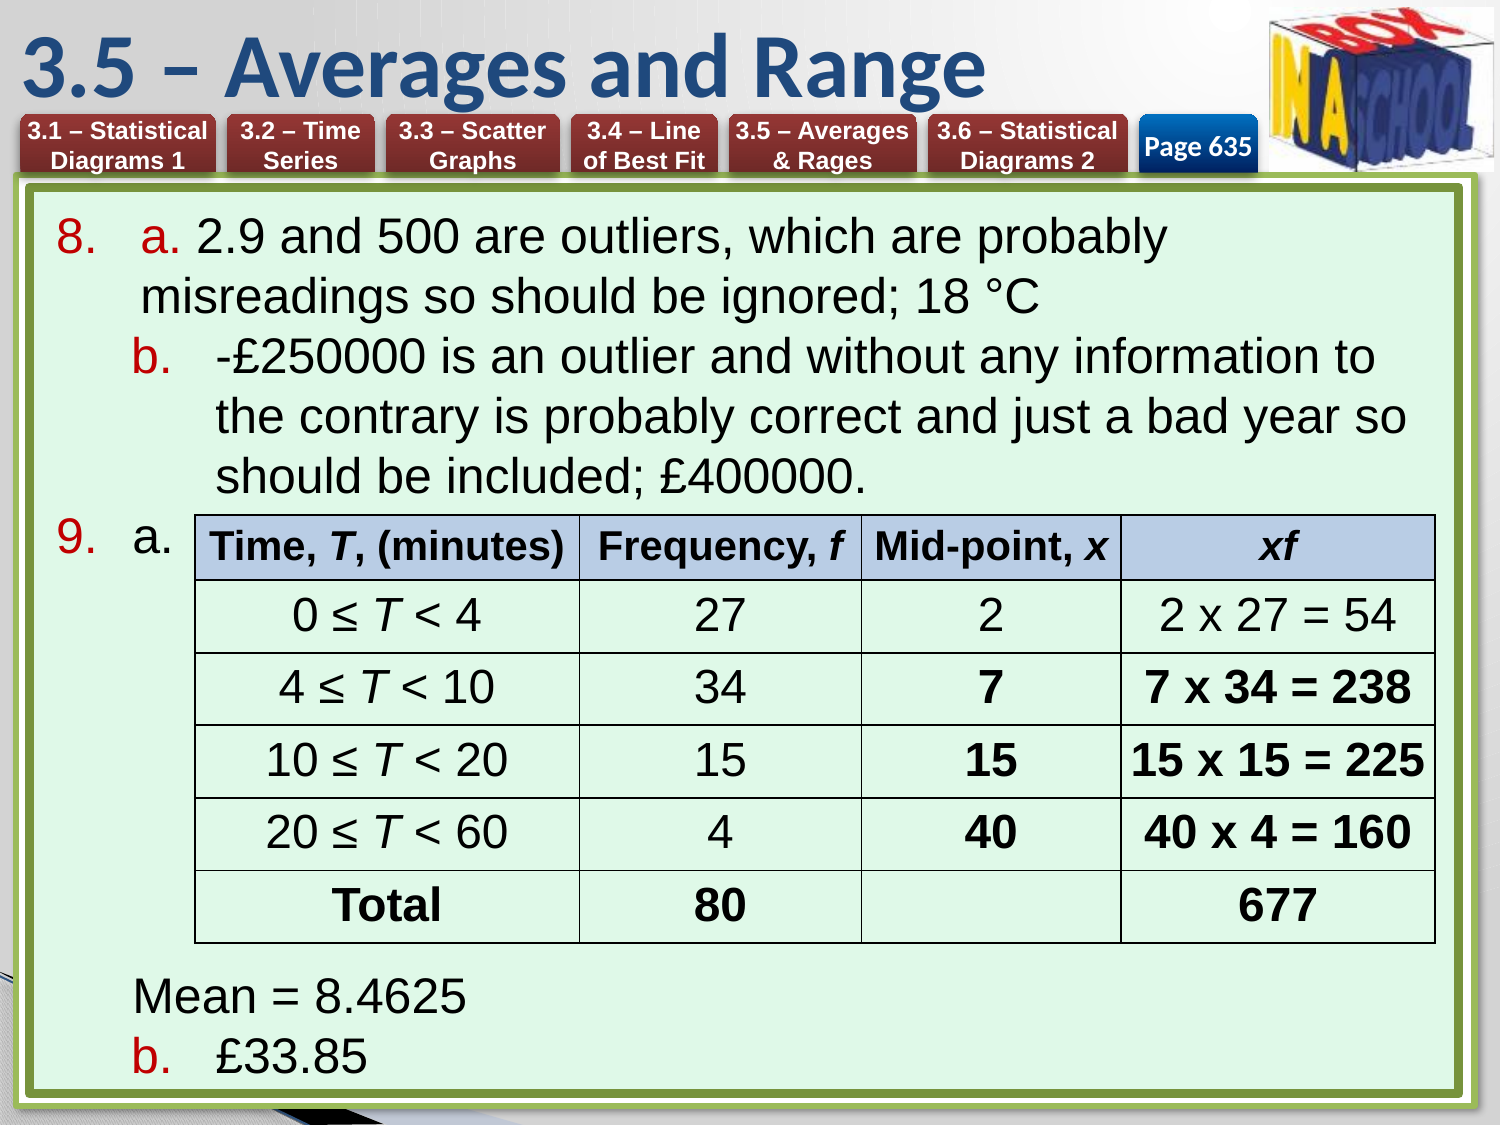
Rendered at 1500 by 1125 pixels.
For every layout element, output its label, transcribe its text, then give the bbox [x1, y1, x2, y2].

table_header xf [1122, 516, 1434, 579]
table_cell 2 x 27 = 54 [1122, 581, 1434, 652]
table_header Time, T, (minutes) [196, 516, 579, 579]
table_cell 15 x 15 = 225 [1122, 726, 1434, 797]
table_cell 34 [580, 654, 861, 724]
table_header Mid-point, x [862, 516, 1120, 579]
picture [1269, 7, 1495, 172]
table_cell 4 [580, 799, 861, 870]
table_cell 2 [862, 581, 1120, 652]
table_cell 15 [580, 726, 861, 797]
table_cell 20 ≤ T < 60 [196, 799, 579, 870]
table_cell 40 [862, 799, 1120, 870]
table_cell 40 x 4 = 160 [1122, 799, 1434, 870]
table_cell 0 ≤ T < 4 [196, 581, 579, 652]
text_box a. 2.9 and 500 are outliers, which are probably misreadings so should be ignored; 18 °C -£250000 is an outlier and without any information to the contrary is probably correct and just a bad year so should be included; £400000. a. Mean = 8.4625 £33.85 [41, 196, 1436, 1091]
table_cell 10 ≤ T < 20 [196, 726, 579, 797]
table_cell 7 [862, 654, 1120, 724]
title 3.5 – Averages and Range [5, 7, 1270, 114]
table_cell 677 [1122, 871, 1434, 942]
table_cell Total [196, 871, 579, 942]
table_cell 80 [580, 871, 861, 942]
picture [281, 1114, 303, 1125]
table_header Frequency, f [580, 516, 861, 579]
table_cell 27 [580, 581, 861, 652]
text_box Page 635 [1139, 114, 1258, 173]
table_cell 7 x 34 = 238 [1122, 654, 1434, 724]
table_cell [862, 871, 1120, 942]
table_cell 15 [862, 726, 1120, 797]
table_cell 4 ≤ T < 10 [196, 654, 579, 724]
